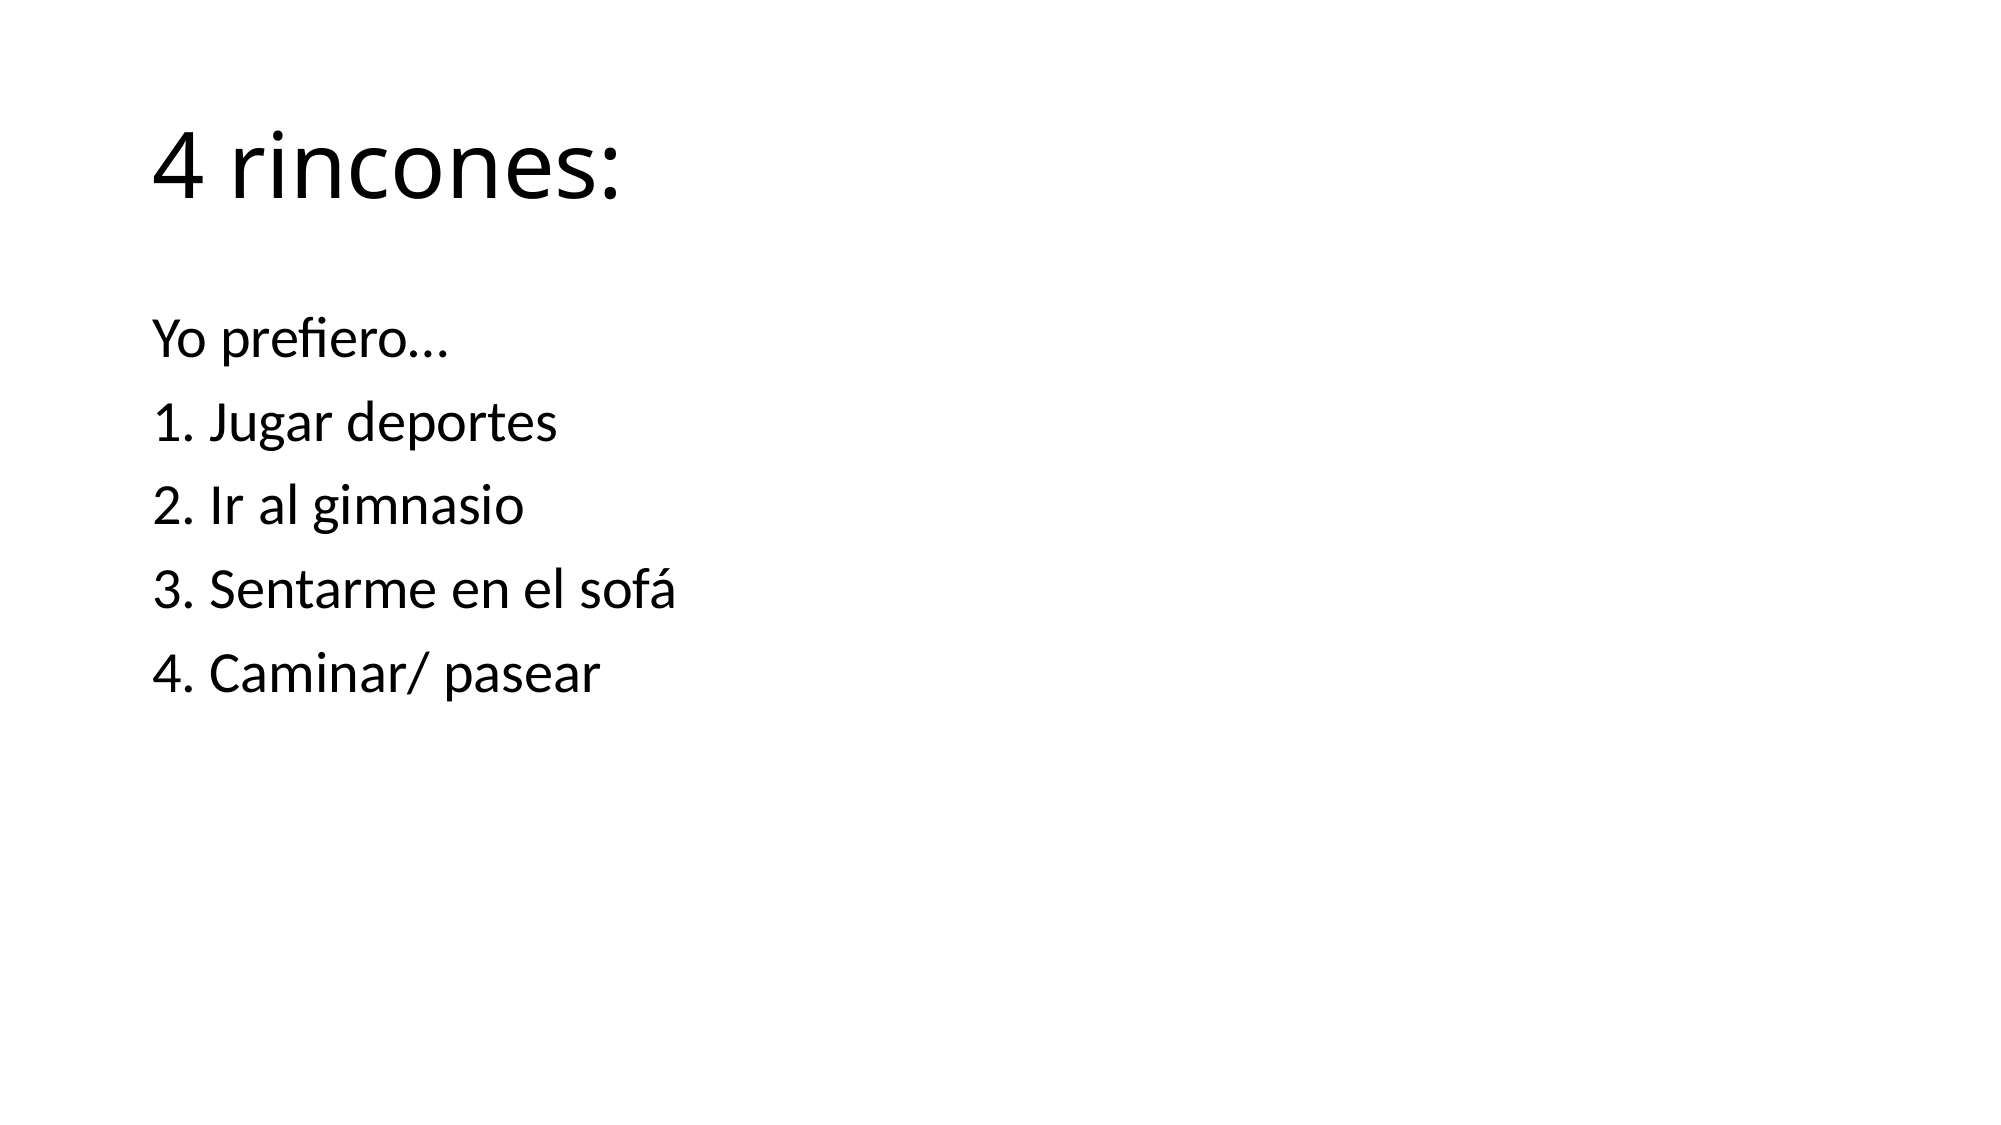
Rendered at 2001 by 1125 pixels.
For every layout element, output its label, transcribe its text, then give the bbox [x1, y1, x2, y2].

list Yo prefiero… 1. Jugar deportes 2. Ir al gimnasio 3. Sentarme en el sofá 4. Caminar/ pasear [137, 299, 1863, 1014]
title 4 rincones: [137, 59, 1863, 278]
